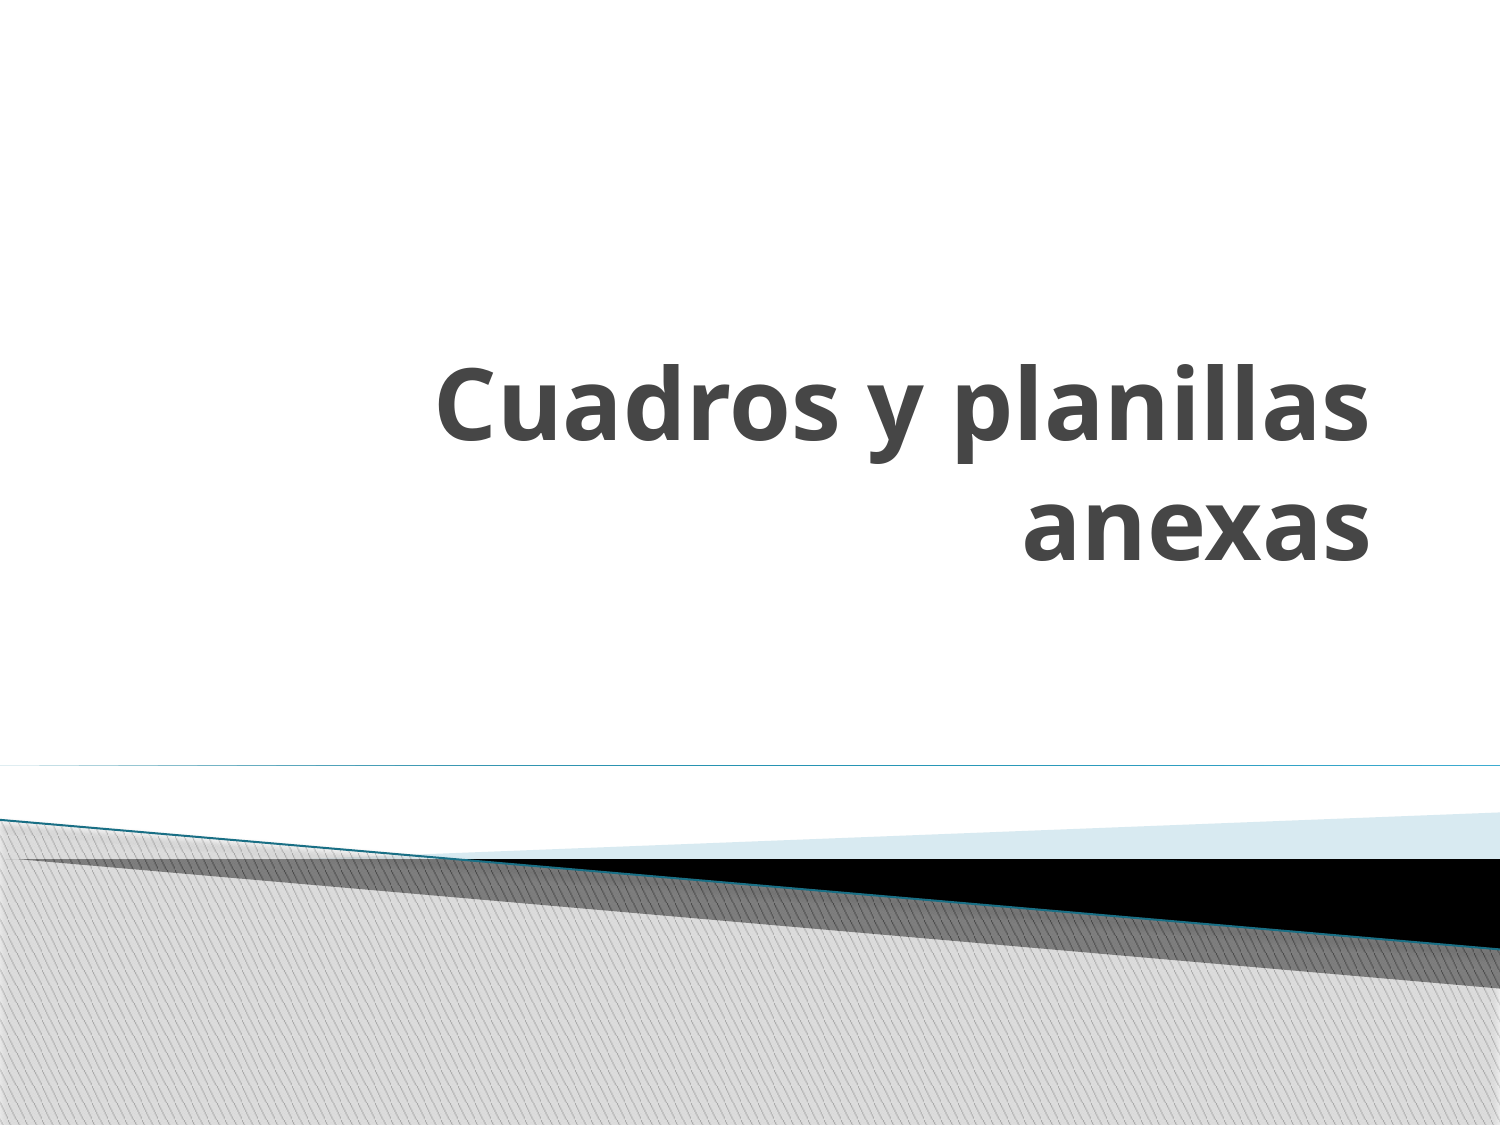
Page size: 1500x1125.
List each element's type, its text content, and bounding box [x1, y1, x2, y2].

title Cuadros y planillas anexas [112, 287, 1388, 588]
picture [5, 859, 1500, 989]
